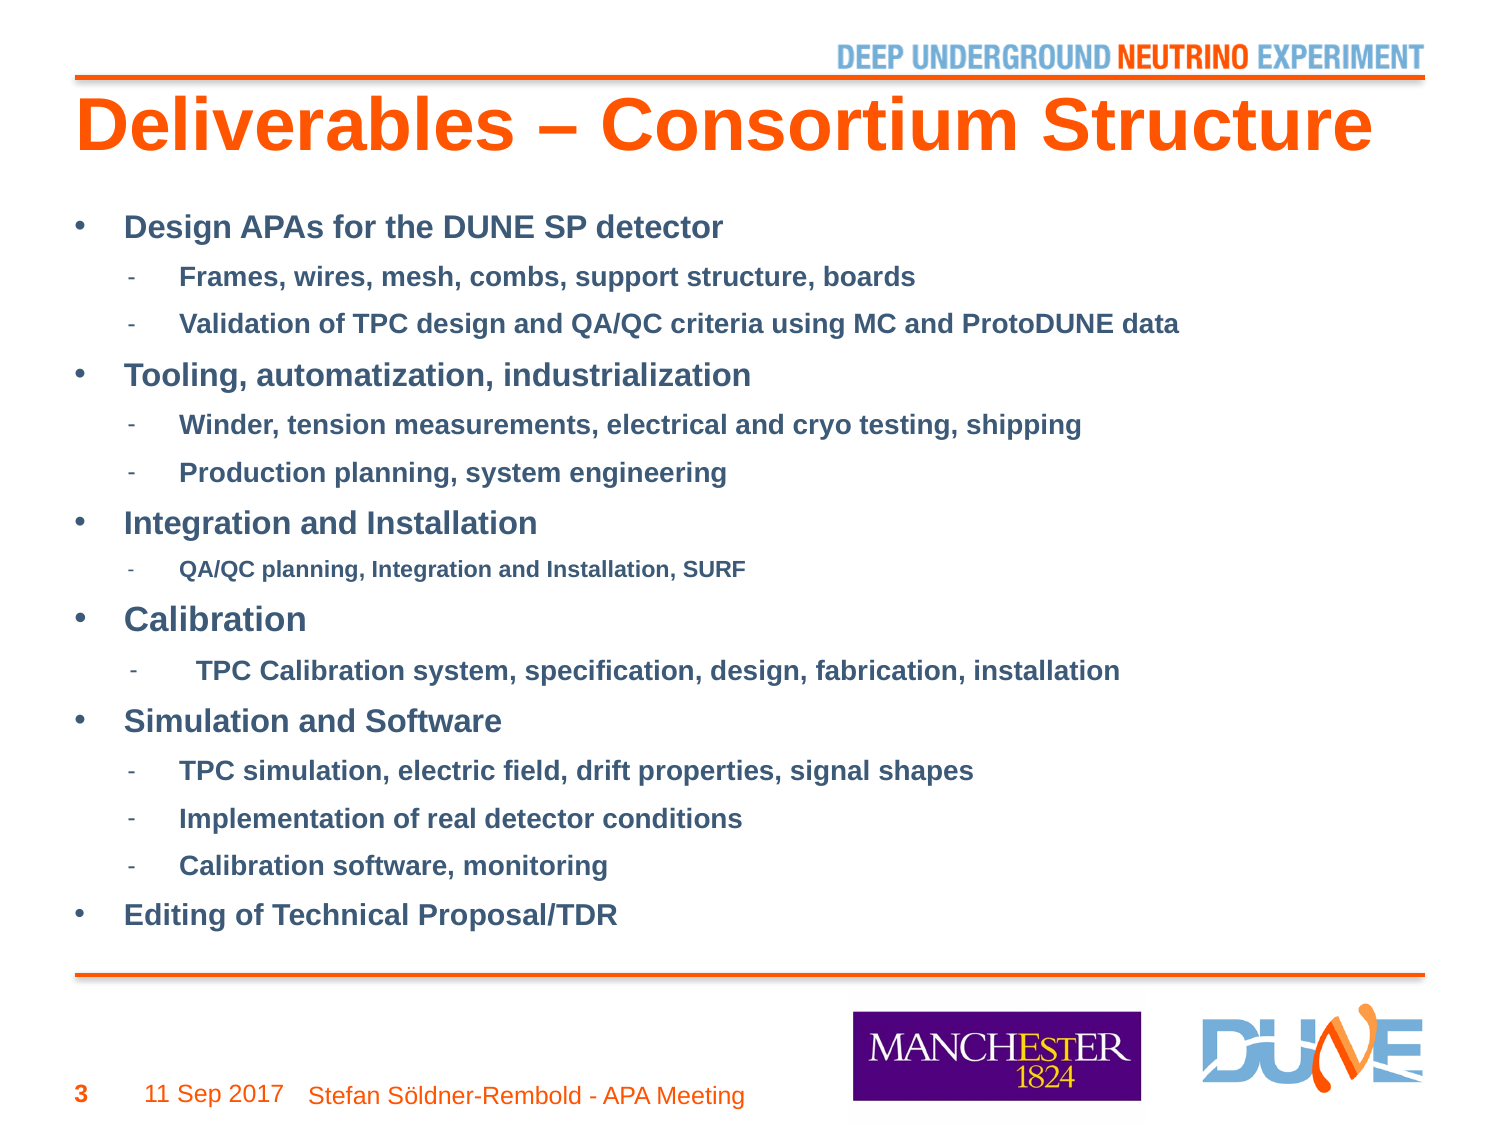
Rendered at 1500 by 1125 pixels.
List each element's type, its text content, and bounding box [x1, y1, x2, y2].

picture [1200, 999, 1425, 1095]
picture [835, 40, 1113, 72]
picture [1116, 39, 1426, 71]
title Deliverables – Consortium Structure [75, 75, 1425, 183]
picture [849, 989, 1146, 1124]
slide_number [145, 1081, 308, 1108]
footer Stefan Söldner-Rembold - APA Meeting [308, 1081, 1111, 1110]
list Design APAs for the DUNE SP detector Frames, wires, mesh, combs, support structure, boards Validation of TPC design and QA/QC criteria using MC and ProtoDUNE data Tooling, automatization, industrialization Winder, tension measurements, electrical and cryo testing, shipping Production planning, system engineering Integration and Installation QA/QC planning, Integration and Installation, SURF Calibration TPC Calibration system, specification, design, fabrication, installation Simulation and Software TPC simulation, electric field, drift properties, signal shapes Implementation of real detector conditions Calibration software, monitoring Editing of Technical Proposal/TDR [74, 198, 1393, 950]
slide_number 3 [74, 1081, 145, 1108]
